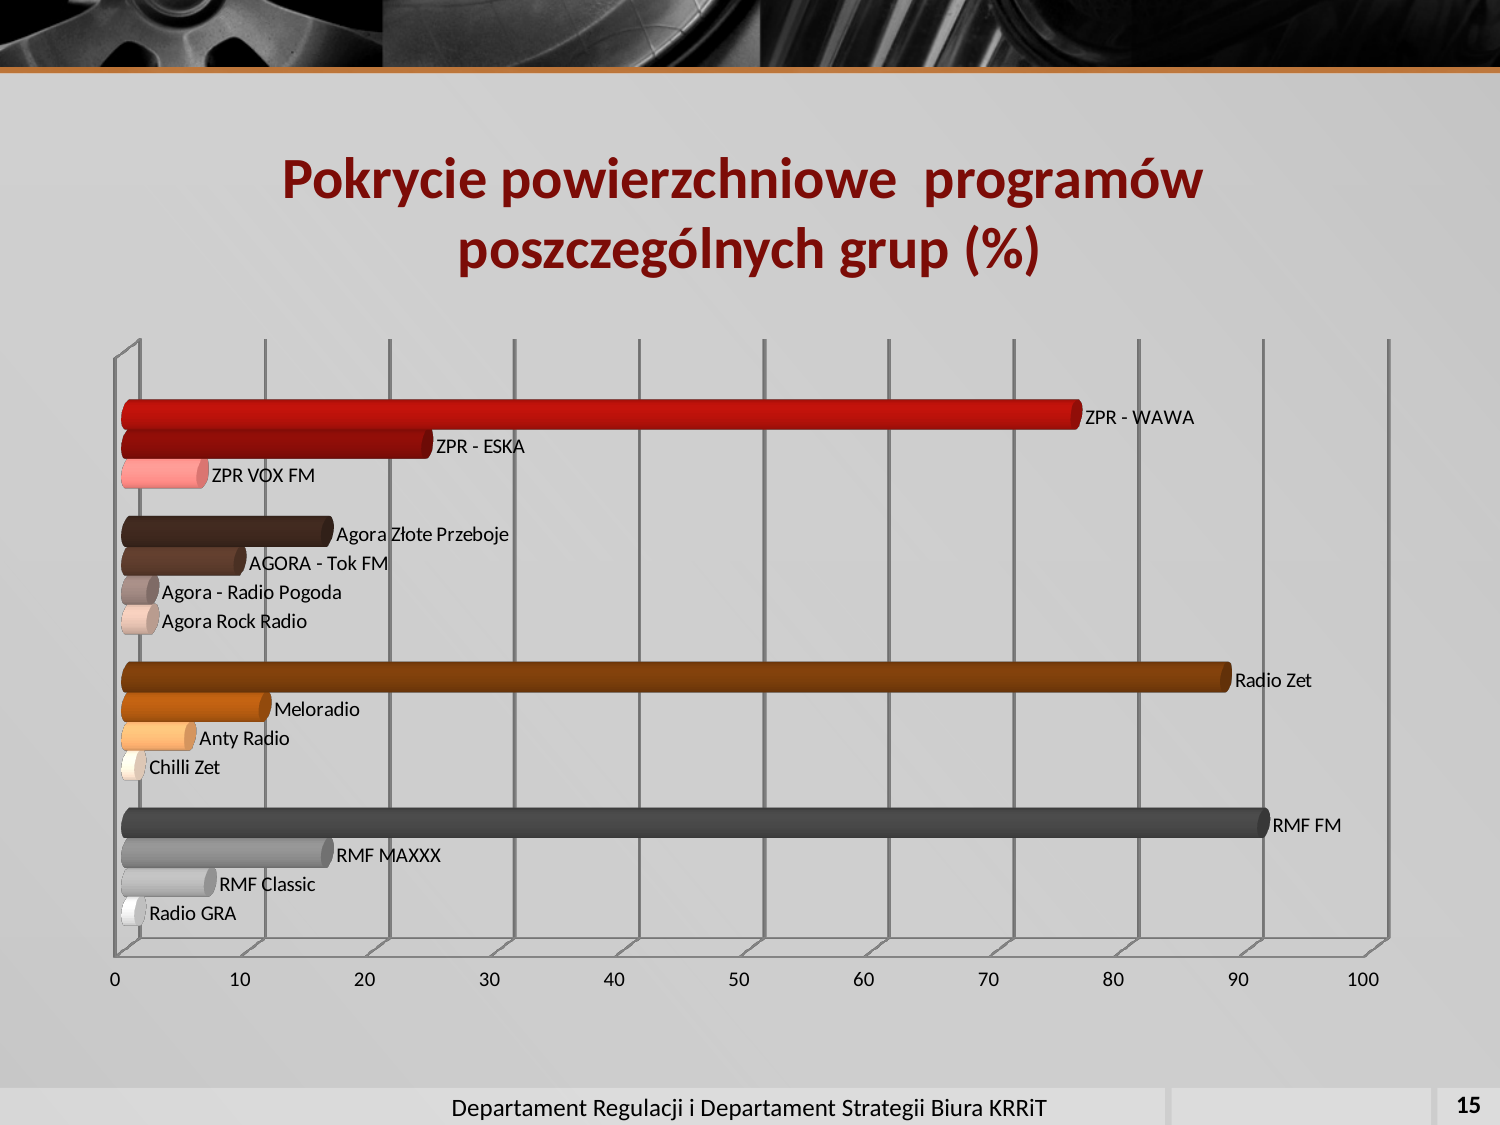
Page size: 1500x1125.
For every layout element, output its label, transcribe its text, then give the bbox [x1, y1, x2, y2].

title Pokrycie powierzchniowe programów poszczególnych grup (%) [75, 135, 1425, 286]
picture [0, 0, 1500, 67]
chart [74, 324, 1426, 1006]
slide_number 15 [1434, 1084, 1497, 1122]
footer Departament Regulacji i Departament Strategii Biura KRRiT [206, 1087, 1294, 1125]
